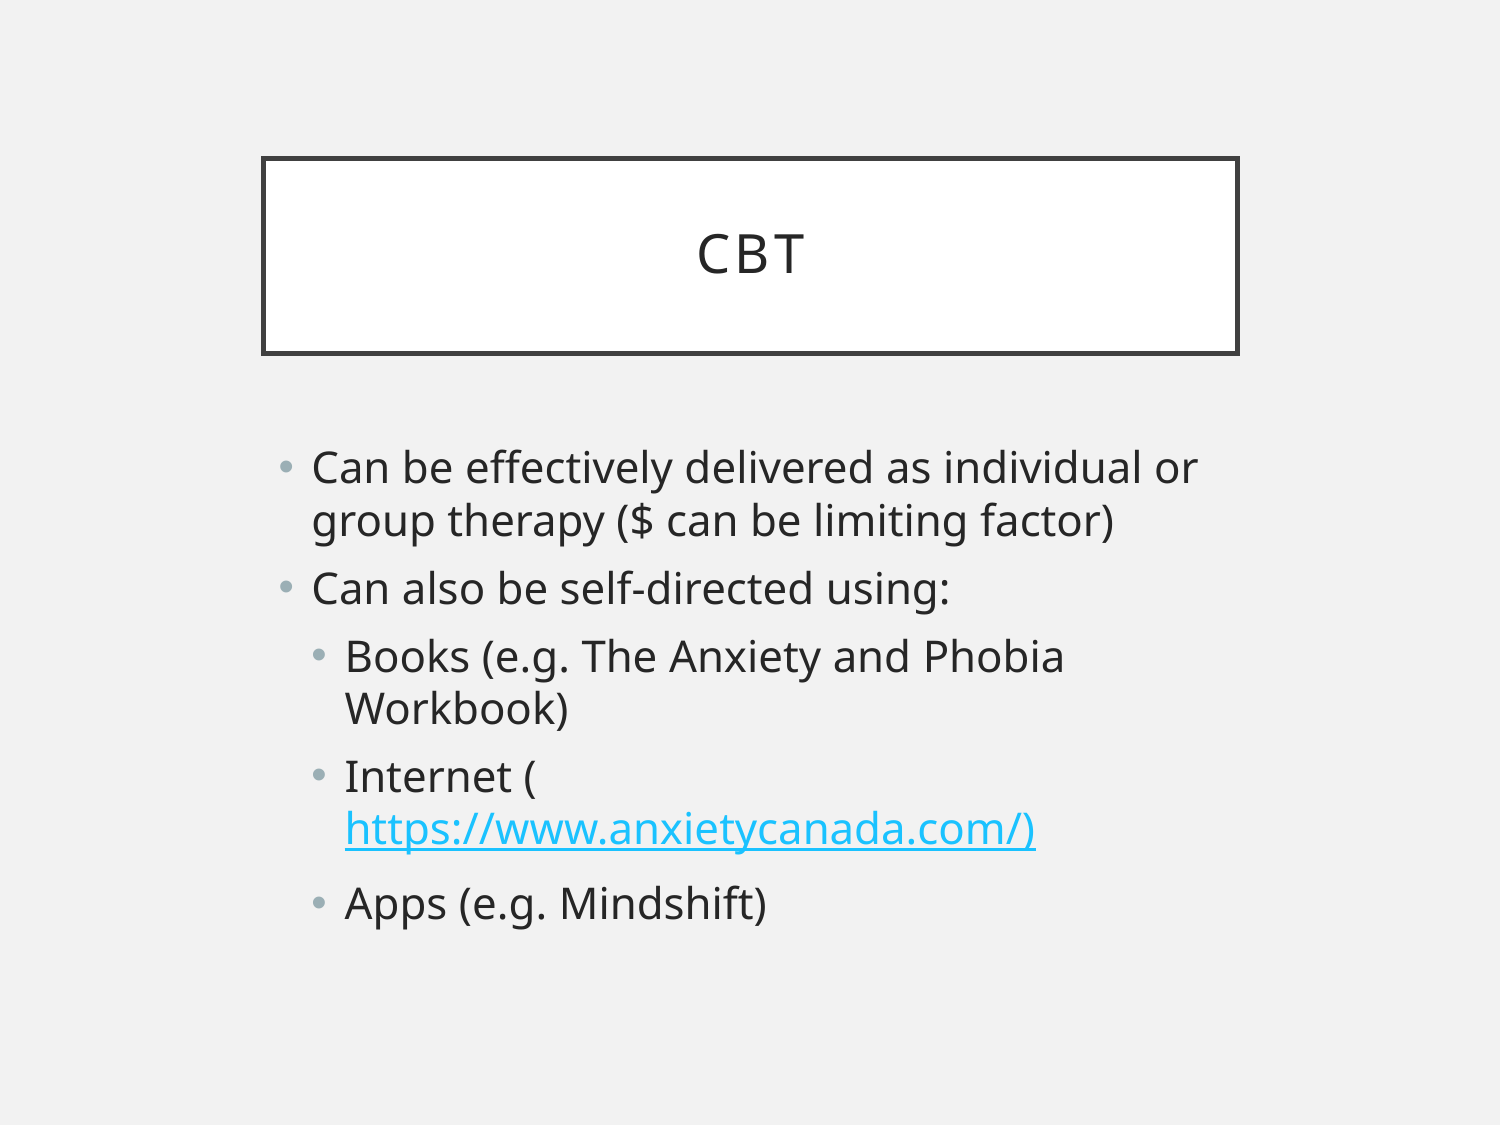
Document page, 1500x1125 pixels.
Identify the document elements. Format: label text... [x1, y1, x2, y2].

title CBT [261, 156, 1240, 356]
list Can be effectively delivered as individual or group therapy ($ can be limiting factor) Can also be self-directed using: Books (e.g. The Anxiety and Phobia Workbook) Internet (https://www.anxietycanada.com/) Apps (e.g. Mindshift) [263, 432, 1238, 942]
